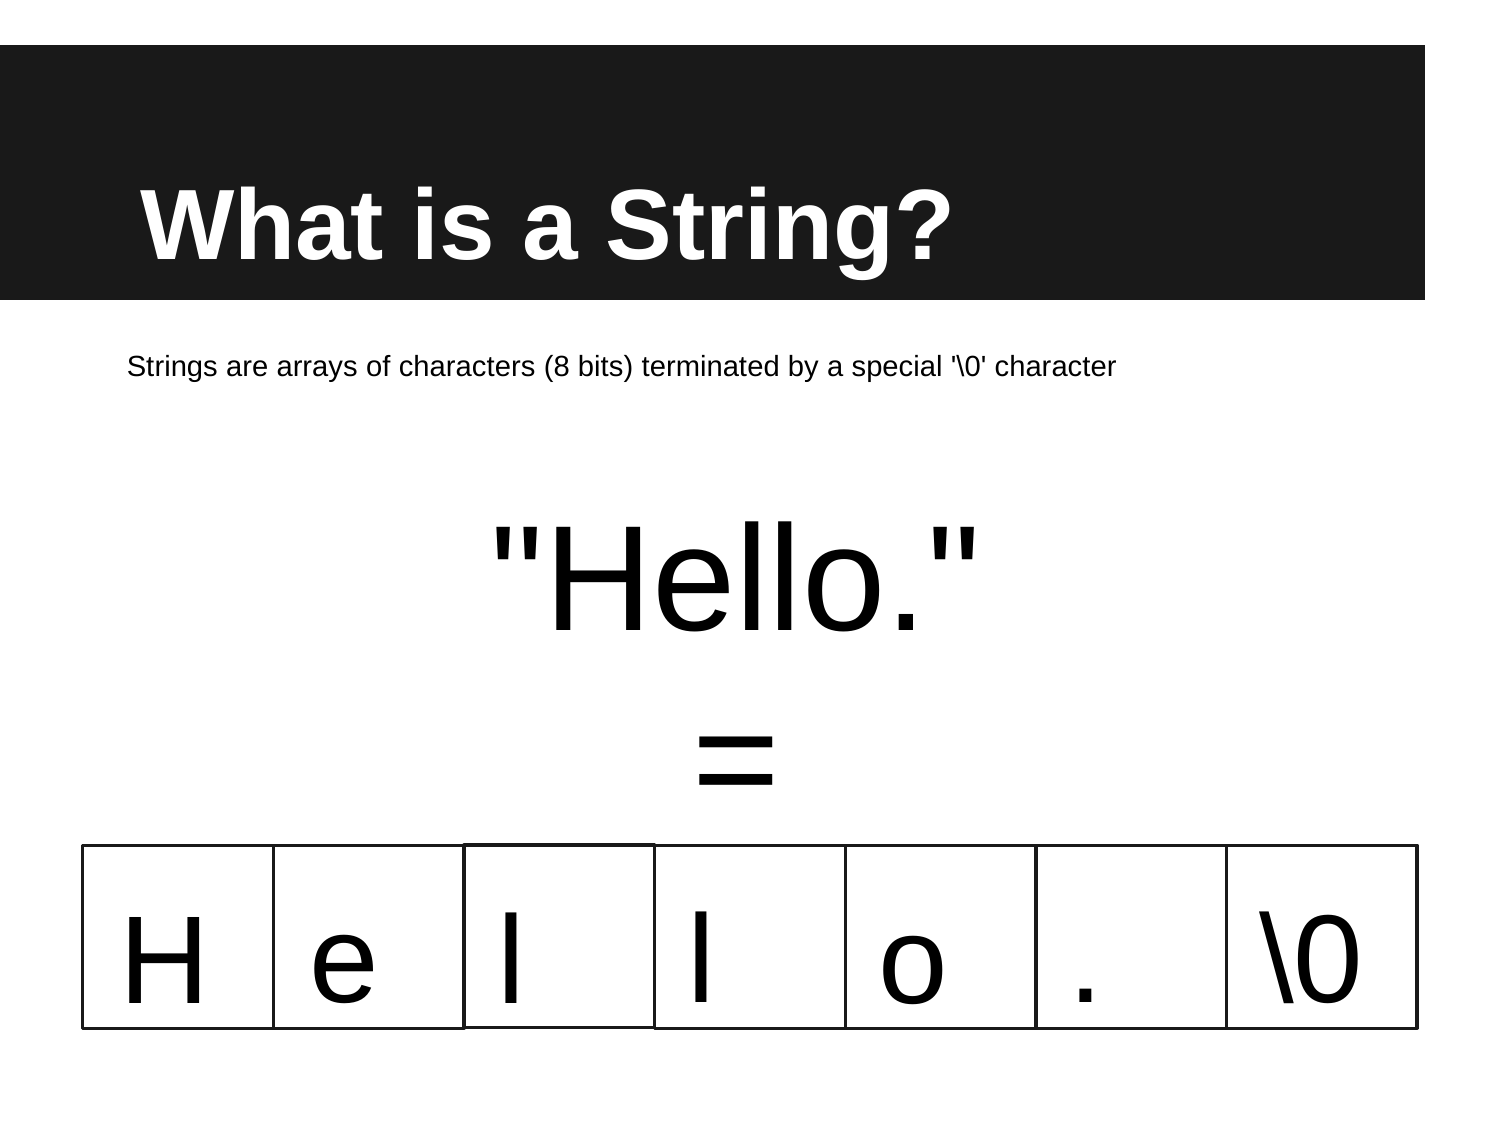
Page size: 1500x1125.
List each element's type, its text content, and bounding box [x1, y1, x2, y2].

title What is a String? [75, 76, 1425, 295]
text_box "Hello." = [383, 465, 1089, 843]
text_box Strings are arrays of characters (8 bits) terminated by a special '\0' character [111, 332, 1452, 398]
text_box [82, 844, 1418, 1029]
